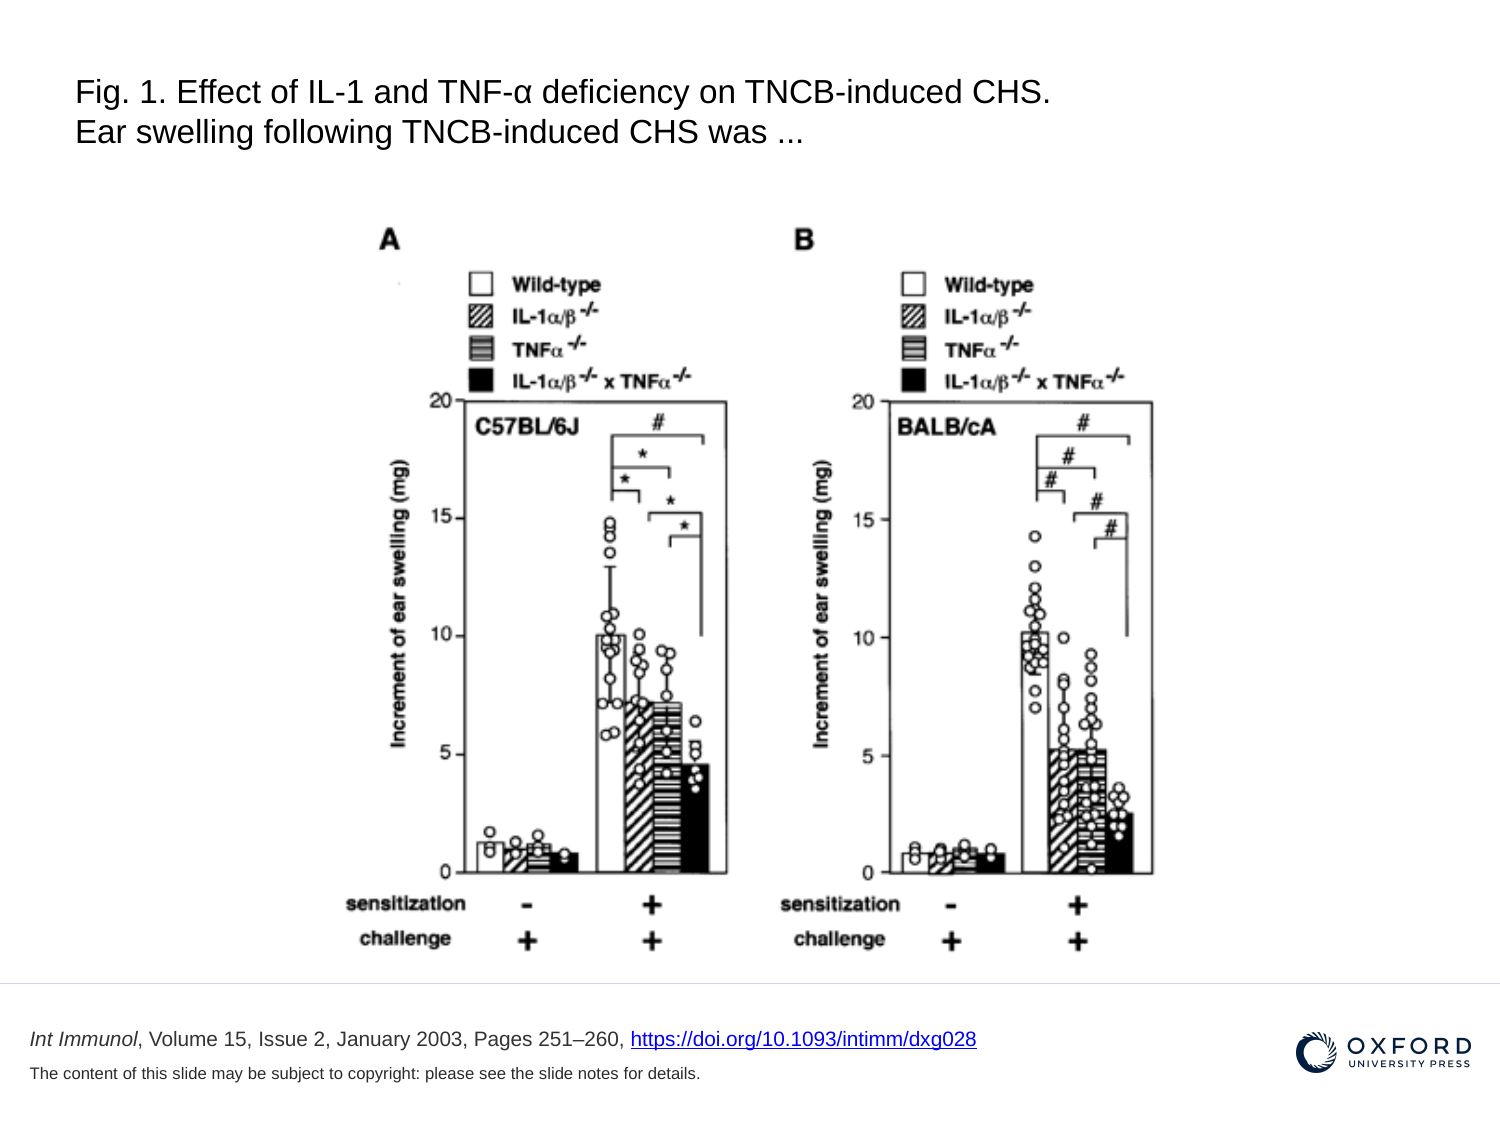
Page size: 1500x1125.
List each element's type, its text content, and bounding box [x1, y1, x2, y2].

picture [1296, 1032, 1471, 1073]
footer Int Immunol, Volume 15, Issue 2, January 2003, Pages 251–260, https://doi.org/10.1093/intimm/dxg028 The content of this slide may be subject to copyright: please see the slide notes for details. [0, 983, 1260, 1125]
picture [341, 224, 1159, 957]
title Fig. 1. Effect of IL‐1 and TNF‐α deficiency on TNCB‐induced CHS. Ear swelling following TNCB‐induced CHS was ... [75, 69, 1078, 171]
